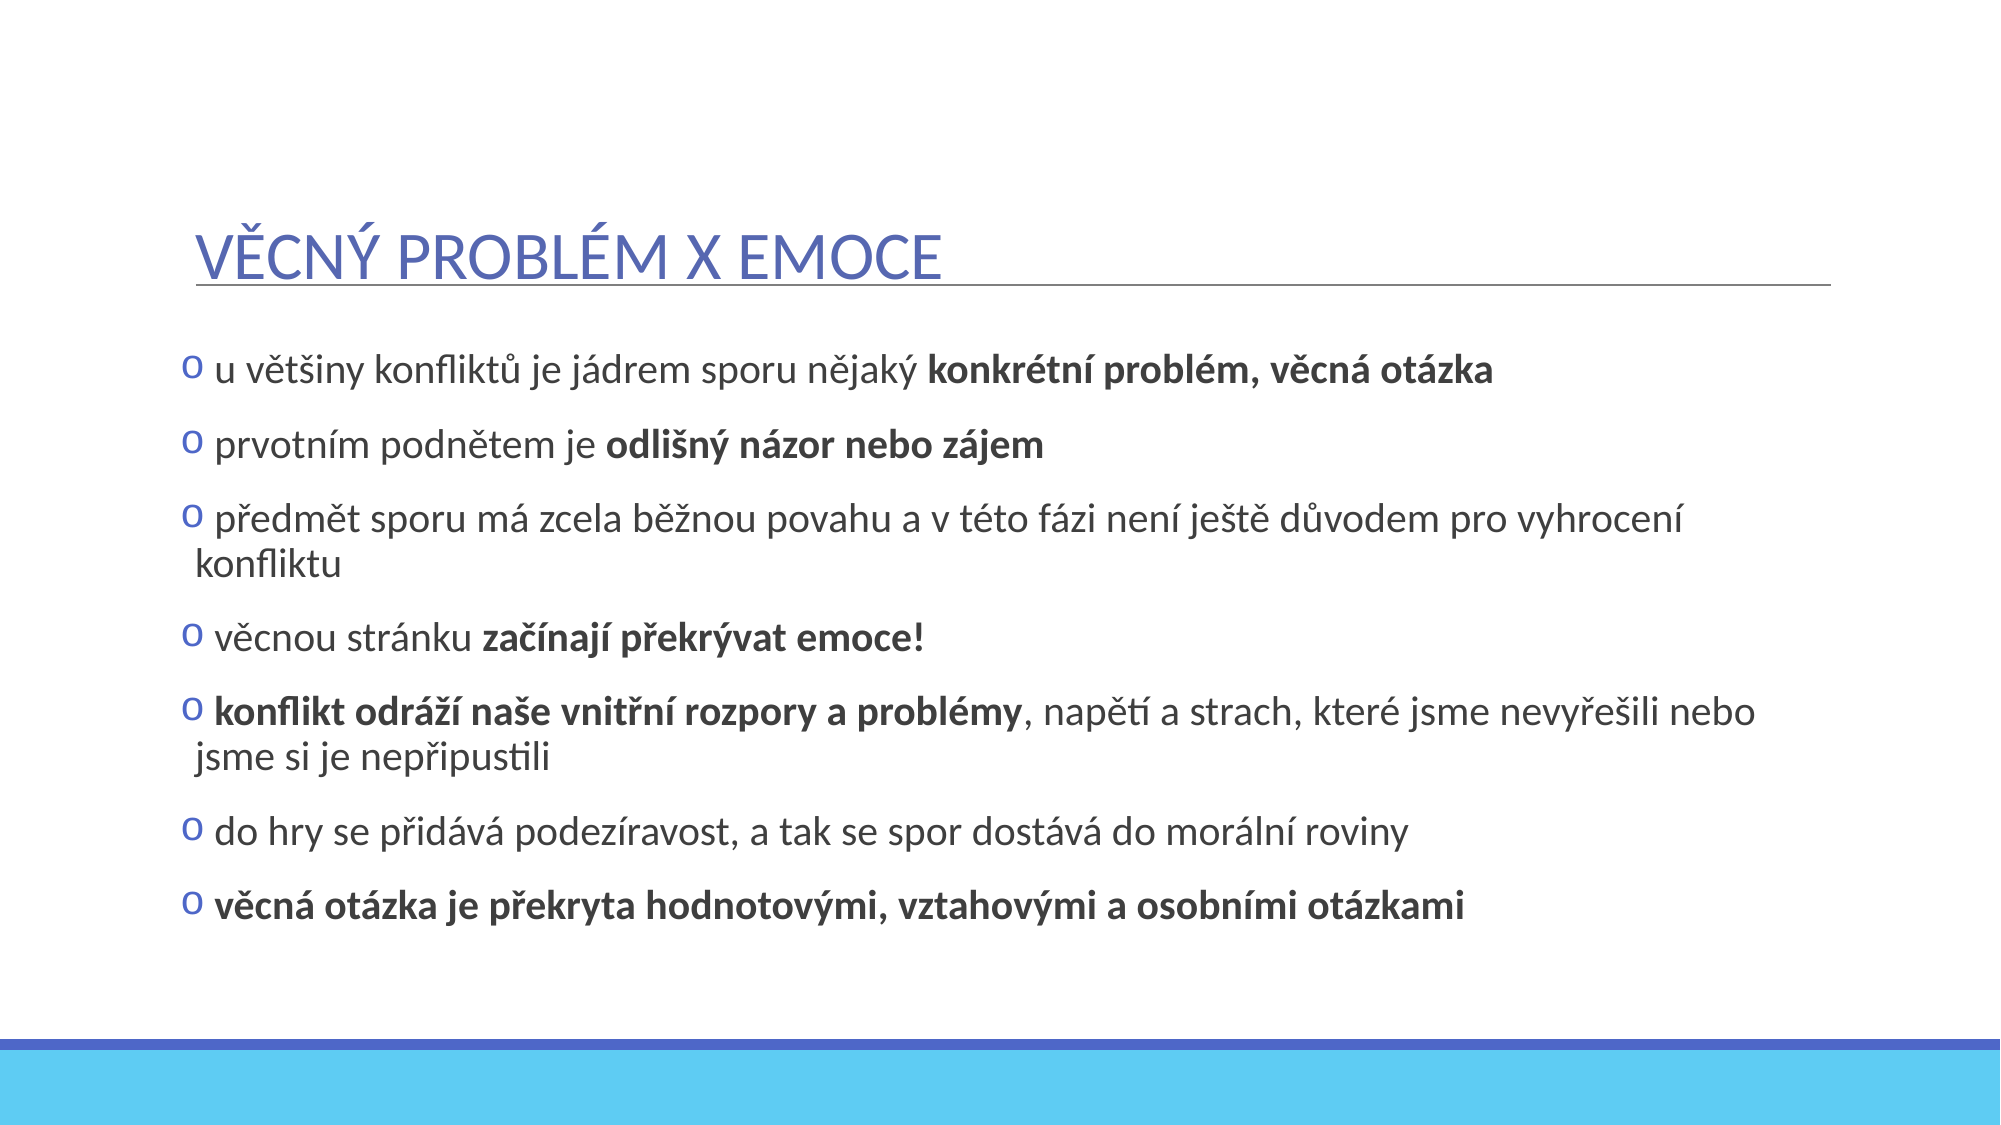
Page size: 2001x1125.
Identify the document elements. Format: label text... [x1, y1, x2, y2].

list u většiny konfliktů je jádrem sporu nějaký konkrétní problém, věcná otázka prvotním podnětem je odlišný názor nebo zájem předmět sporu má zcela běžnou povahu a v této fázi není ještě důvodem pro vyhrocení konfliktu věcnou stránku začínají překrývat emoce! konflikt odráží naše vnitřní rozpory a problémy, napětí a strach, které jsme nevyřešili nebo jsme si je nepřipustili do hry se přidává podezíravost, a tak se spor dostává do morální roviny věcná otázka je překryta hodnotovými, vztahovými a osobními otázkami [180, 340, 1830, 1001]
title VĚCNÝ PROBLÉM X EMOCE [180, 144, 1830, 340]
